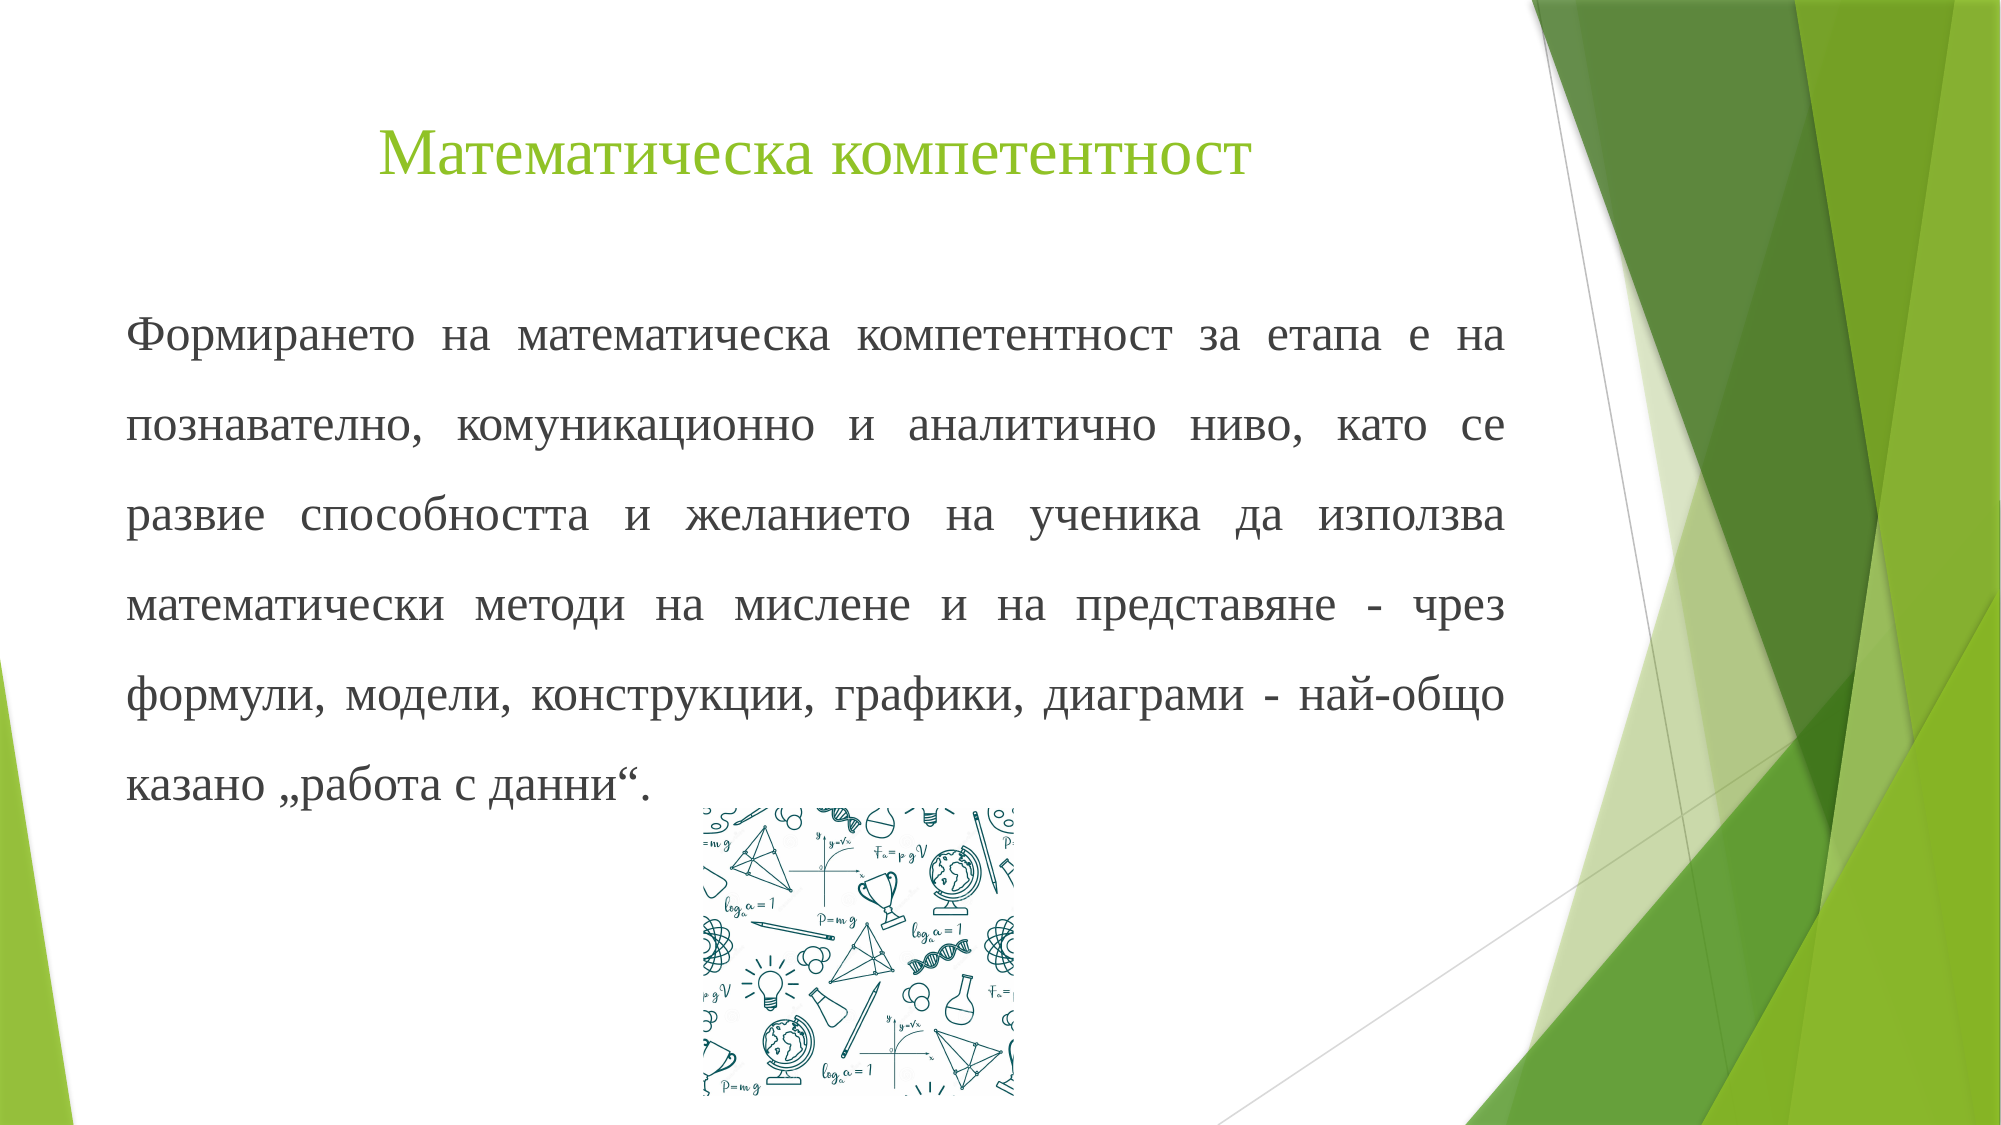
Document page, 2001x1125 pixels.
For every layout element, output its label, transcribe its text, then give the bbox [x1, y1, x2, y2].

picture [702, 807, 1015, 1096]
title Математическа компетентност [111, 99, 1522, 262]
list Формирането на математическа компетентност за етапа е на познавателно, комуникационно и аналитично ниво, като се развие способността и желанието на ученика да използва математически методи на мислене и на представяне - чрез формули, модели, конструкции, графики, диаграми - най-общо казано „работа с данни“. [111, 262, 1522, 900]
